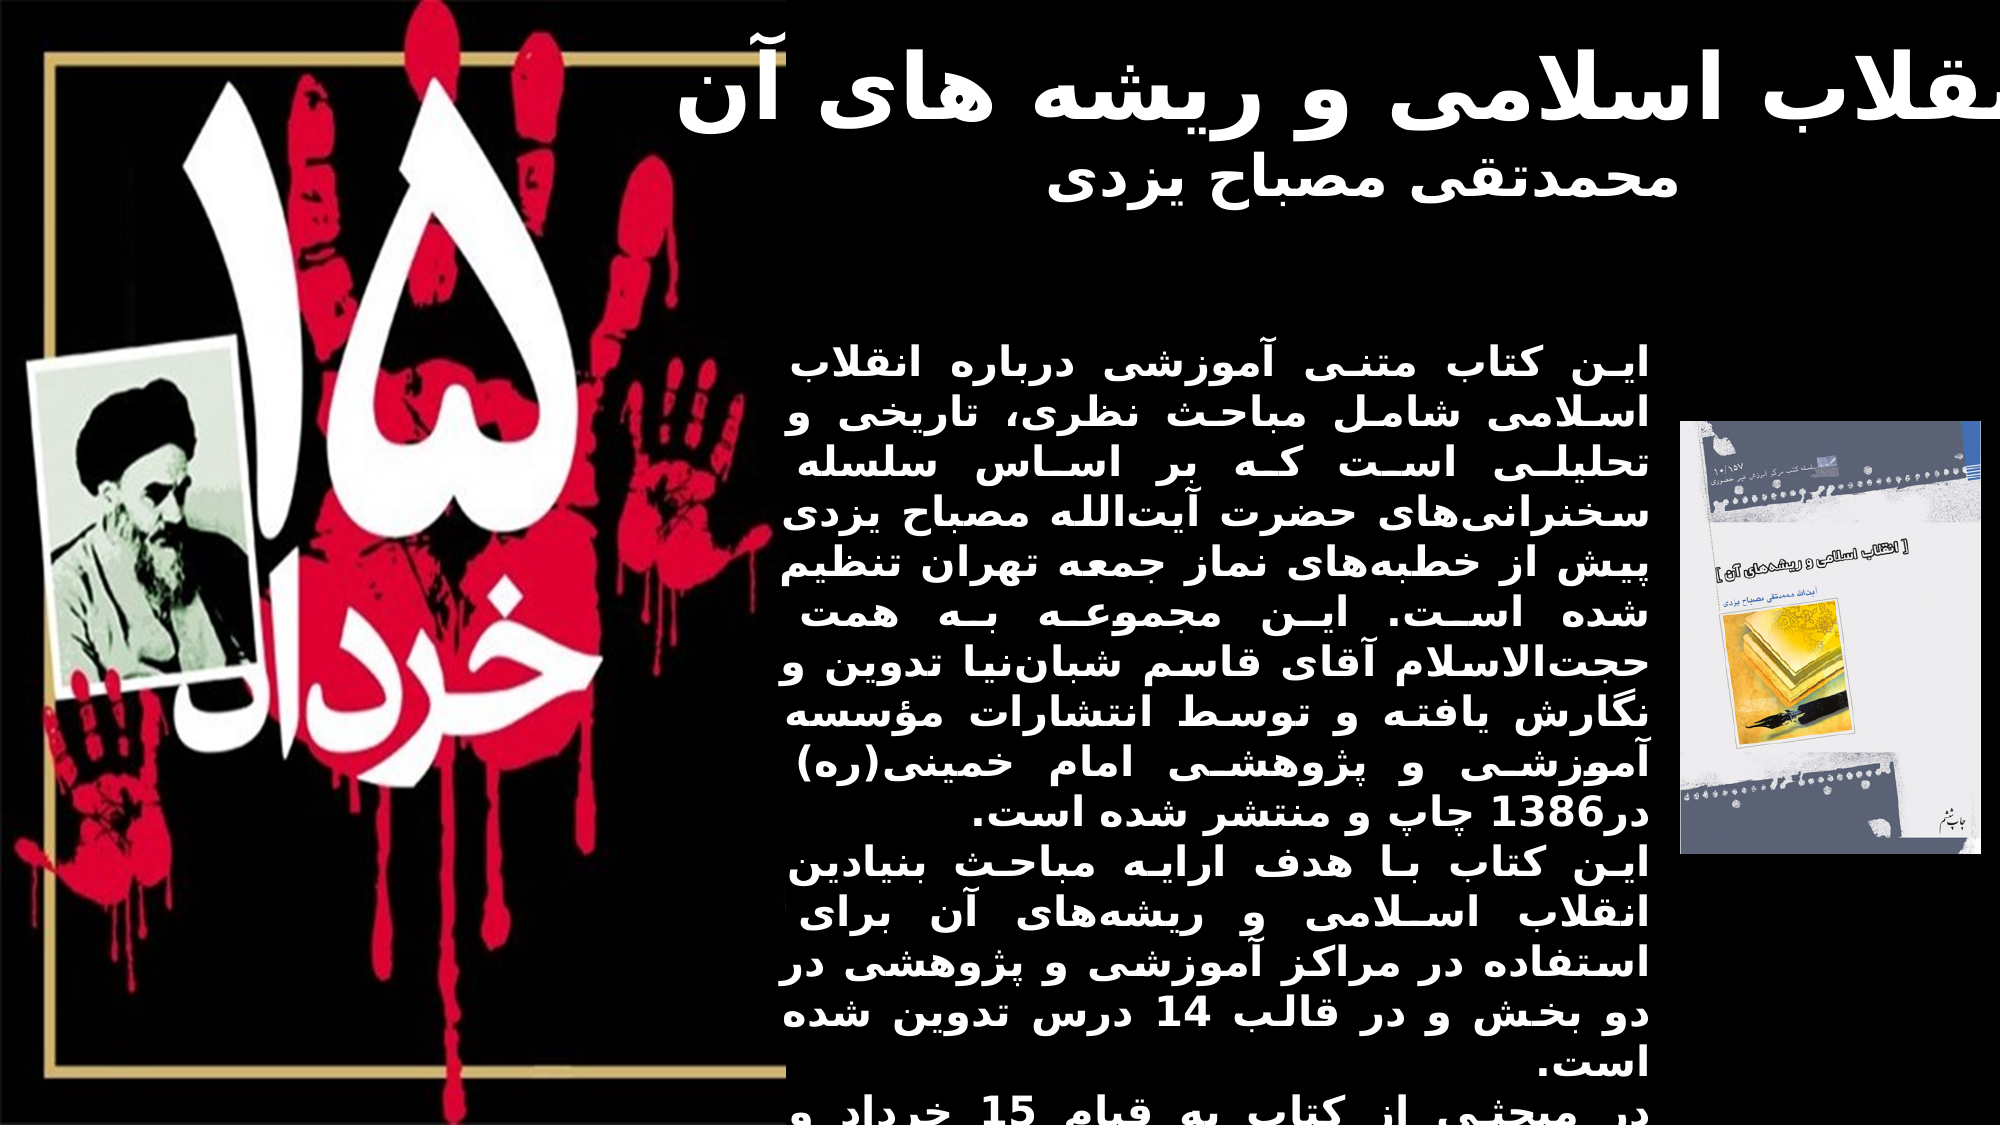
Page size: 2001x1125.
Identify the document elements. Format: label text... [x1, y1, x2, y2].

picture [0, 0, 786, 1125]
text_box این كتاب متنی آموزشی درباره انقلاب اسلامی شامل مباحث نظری، تاریخی و تحلیلی است كه بر اساس سلسله سخنرانی‌های حضرت آیت‌الله مصباح یزدی پیش از خطبه‌های نماز جمعه تهران تنظیم شده است. این مجموعه به همت حجت‌الاسلام آقای قاسم شبان‌نیا تدوین و نگارش یافته و توسط انتشارات مؤسسه آموزشی و پژوهشی امام خمینی(ره) در1386 چاپ و منتشر شده است. این كتاب با هدف ارایه مباحث بنیادین انقلاب اسلامی و ریشه‌های آن برای استفاده در مراكز آموزشی و پژوهشی در دو بخش و در قالب 14 درس تدوین شده است. در مبحثی از کتاب به قیام 15 خرداد و نقش آن در شکل گیری انقلاب پرداخته شده است. [786, 326, 1666, 1125]
text_box انقلاب اسلامی و ریشه های آن محمدتقی مصباح یزدی [786, 20, 2000, 216]
picture [1680, 421, 1981, 854]
